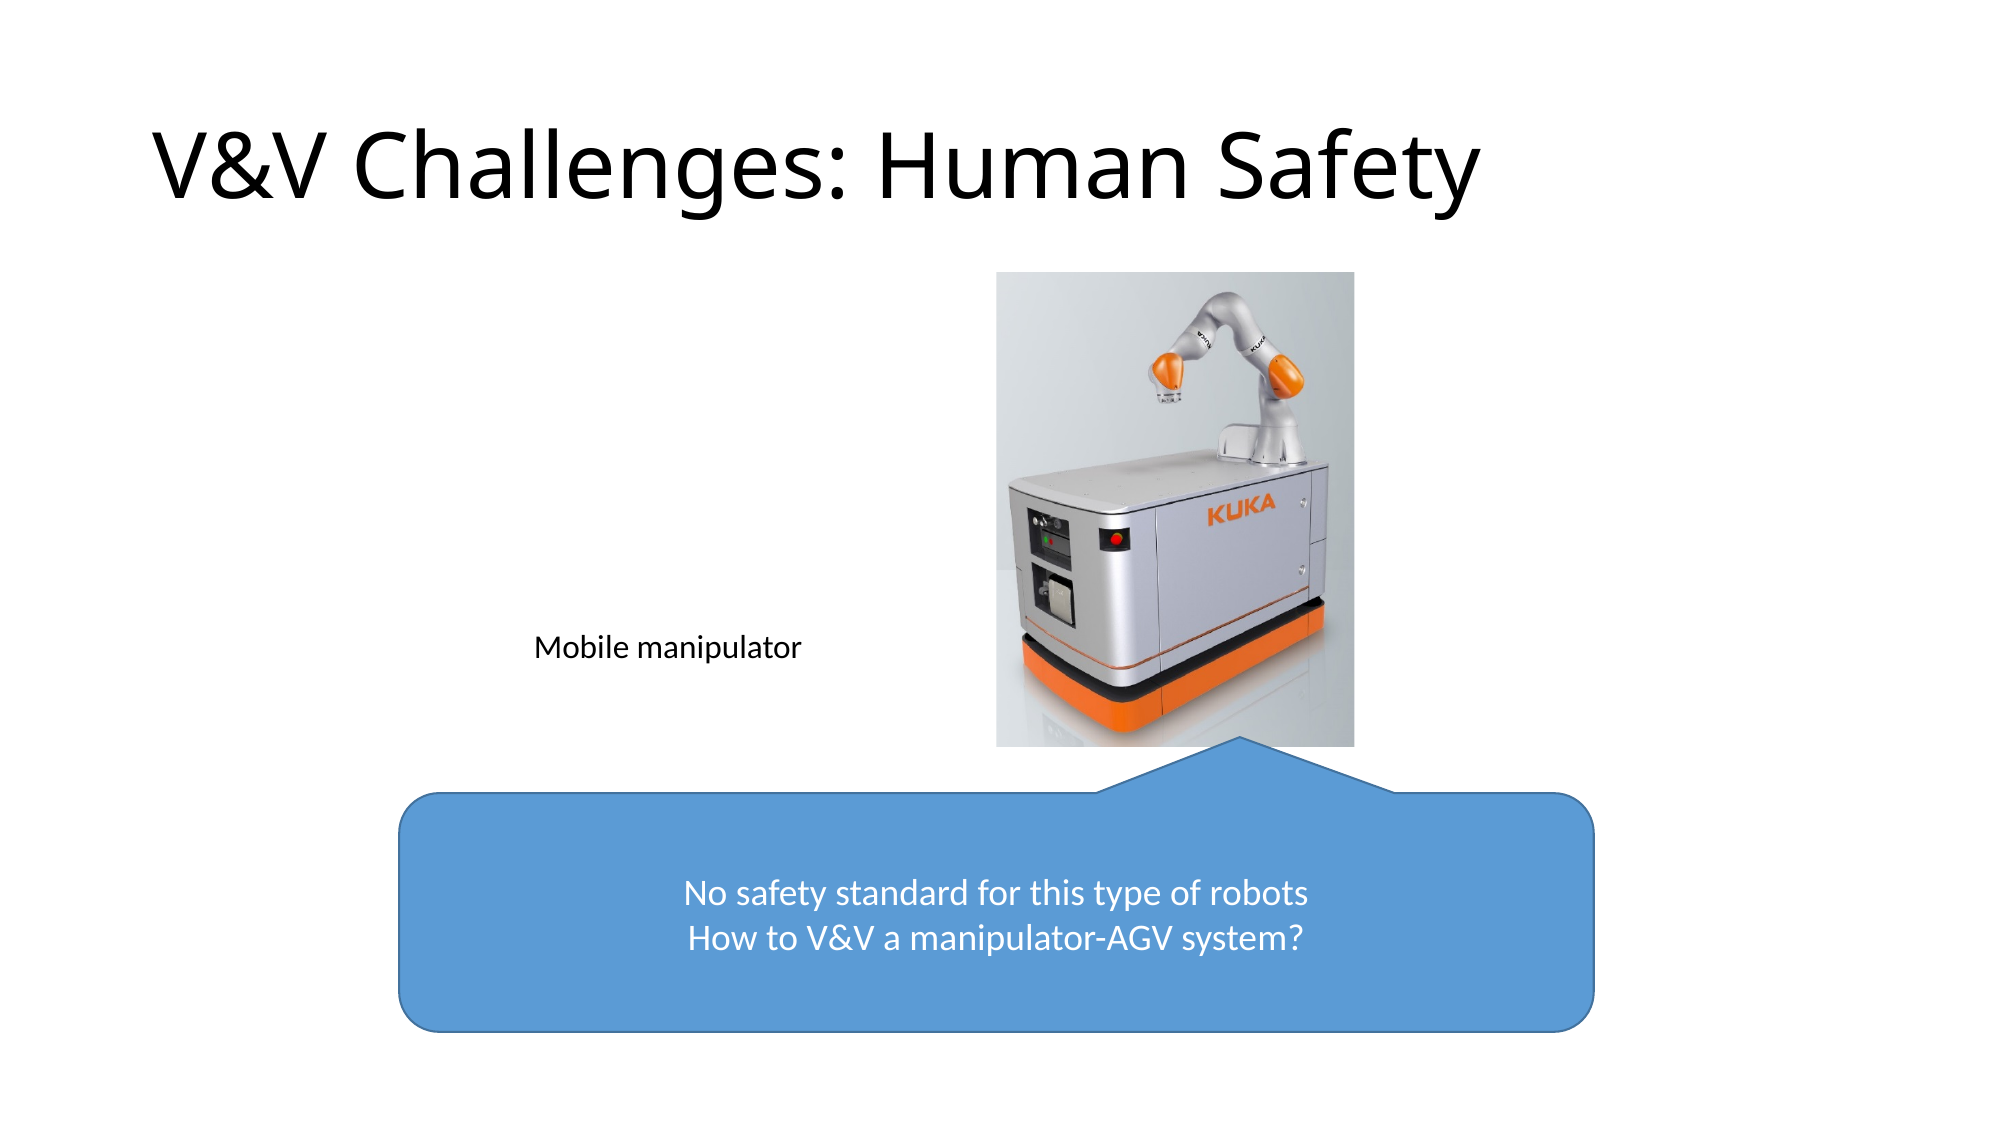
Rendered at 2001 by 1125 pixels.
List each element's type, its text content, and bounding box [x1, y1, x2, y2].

text_box Mobile manipulator [519, 617, 996, 726]
title V&V Challenges: Human Safety [137, 59, 1863, 278]
text_box No safety standard for this type of robots How to V&V a manipulator-AGV system? [398, 747, 1595, 1033]
picture [996, 272, 1355, 747]
